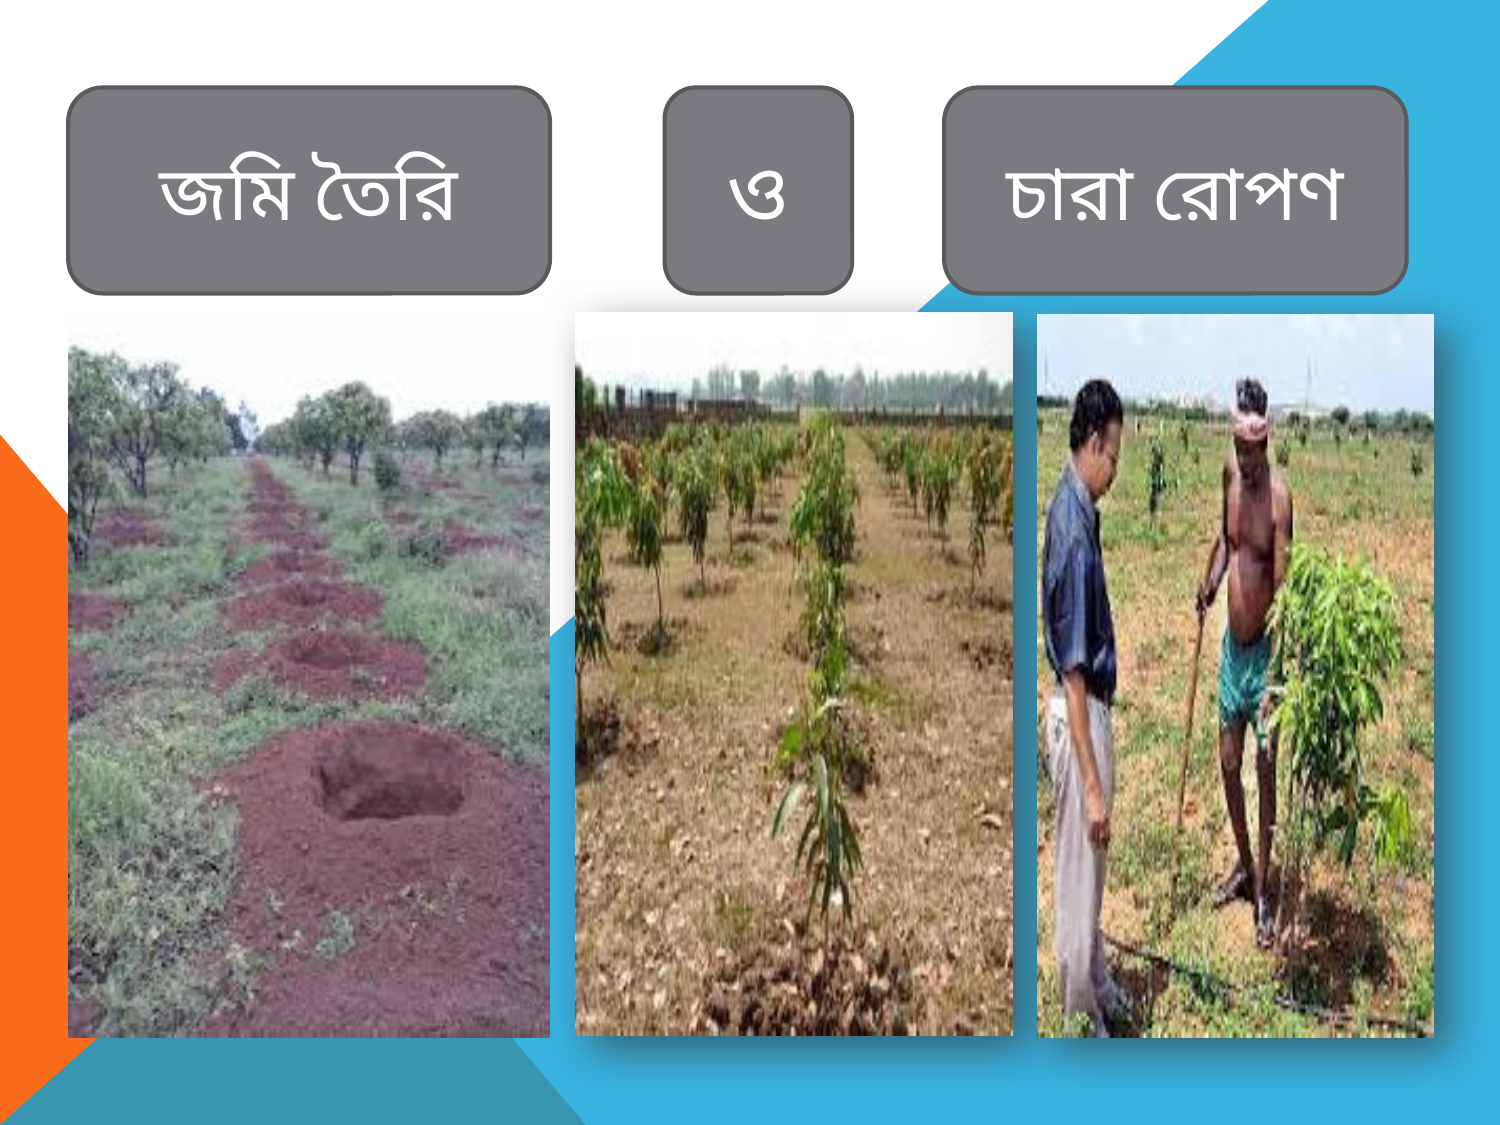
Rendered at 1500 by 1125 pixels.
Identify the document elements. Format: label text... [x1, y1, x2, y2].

picture [574, 312, 1013, 1036]
picture [1037, 314, 1435, 1038]
text_box চারা রোপণ [942, 85, 1409, 296]
text_box ও [662, 85, 855, 296]
picture [67, 312, 551, 1038]
text_box জমি তৈরি [66, 85, 553, 296]
